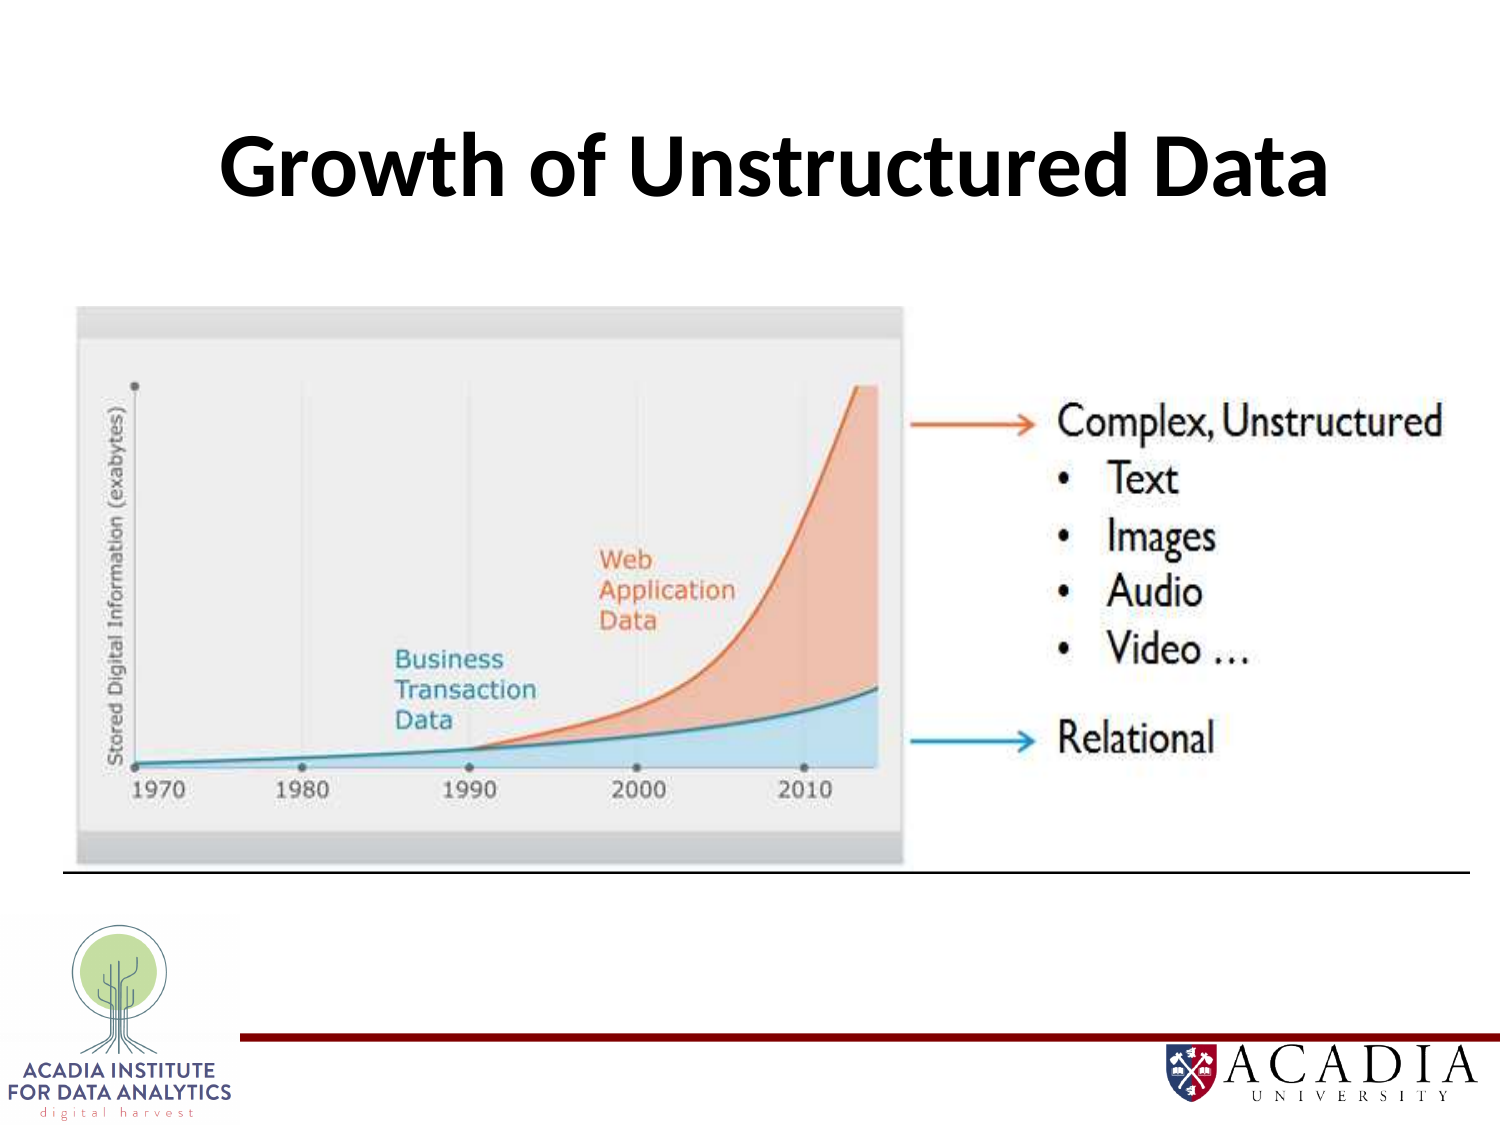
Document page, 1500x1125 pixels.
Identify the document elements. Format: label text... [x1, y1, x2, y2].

title Growth of Unstructured Data [137, 68, 1414, 250]
picture [0, 914, 240, 1125]
picture [63, 305, 1470, 874]
picture [1166, 1043, 1479, 1103]
